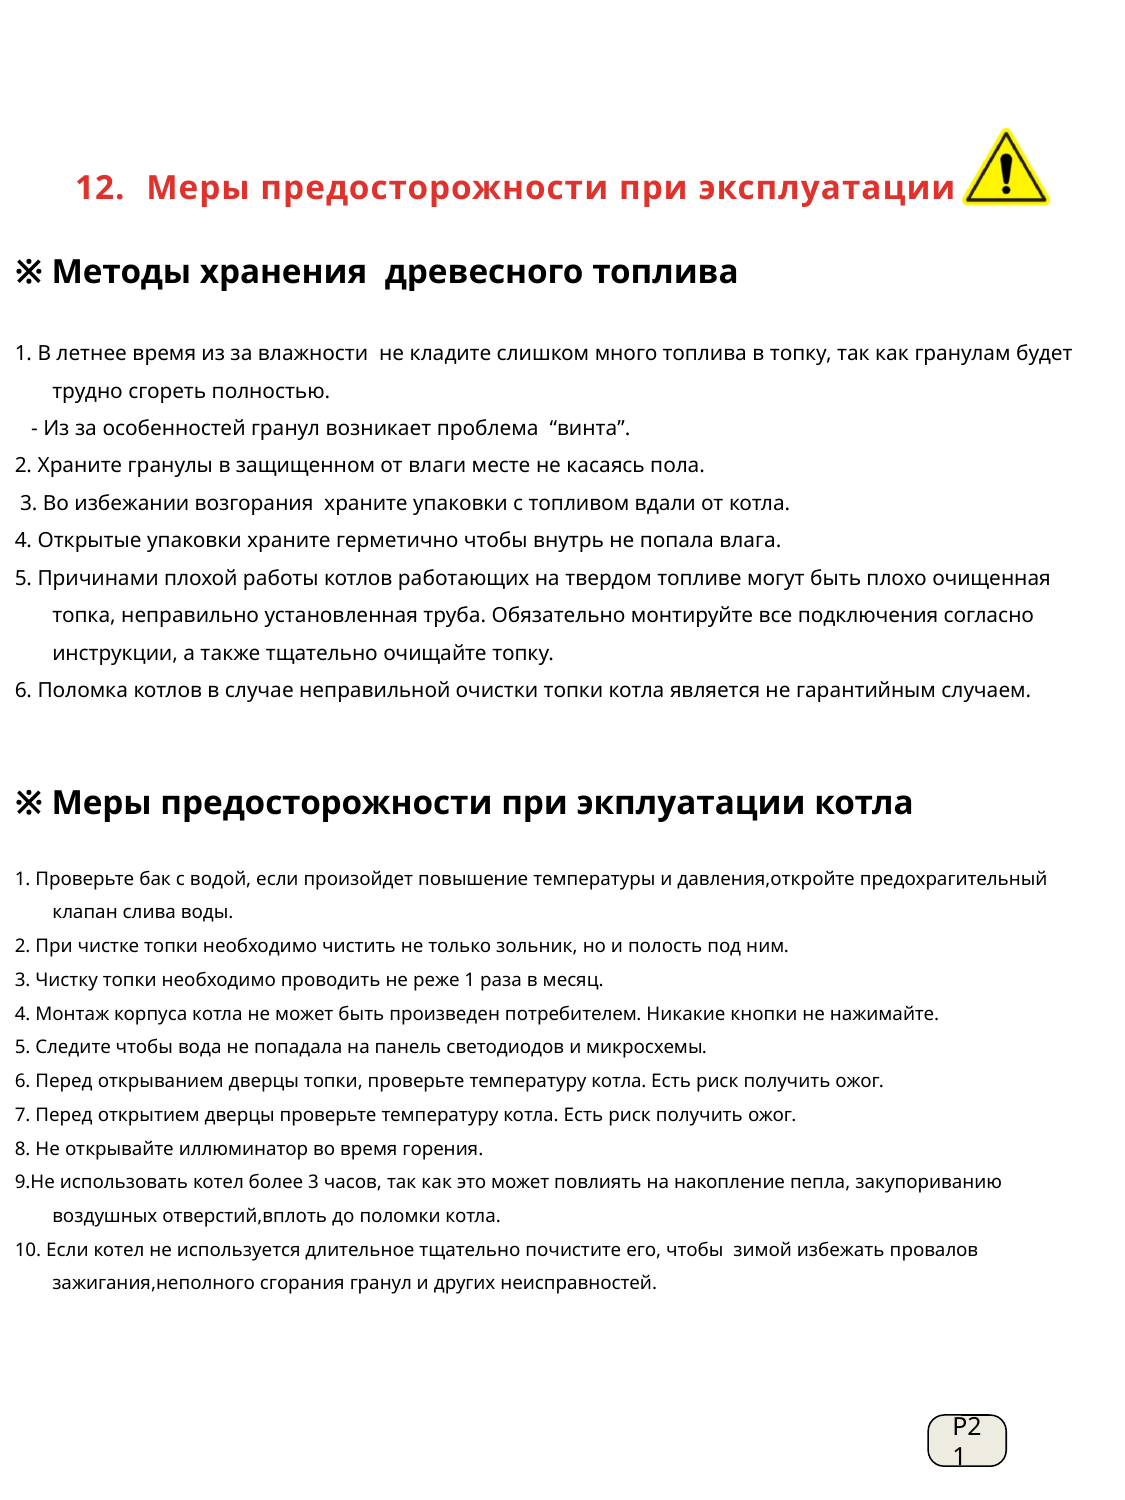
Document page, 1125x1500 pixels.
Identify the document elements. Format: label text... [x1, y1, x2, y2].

text_box 12. Меры предосторожности при эксплуатации [60, 117, 973, 222]
picture [960, 128, 1052, 212]
text_box ※ Методы хранения древесного топлива 1. В летнее время из за влажности не кладите слишком много топлива в топку, так как гранулам будет трудно сгореть полностью. - Из за особенностей гранул возникает проблема “винта”. 2. Храните гранулы в защищенном от влаги месте не касаясь пола. 3. Во избежании возгорания храните упаковки с топливом вдали от котла. 4. Открытые упаковки храните герметично чтобы внутрь не попала влага. 5. Причинами плохой работы котлов работающих на твердом топливе могут быть плохо очищенная топка, неправильно установленная труба. Обязательно монтируйте все подключения согласно инструкции, а также тщательно очищайте топку. 6. Поломка котлов в случае неправильной очистки топки котла является не гарантийным случаем. ※ Меры предосторожности при экплуатации котла 1. Проверьте бак с водой, если произойдет повышение температуры и давления,откройте предохрагительный клапан слива воды. 2. При чистке топки необходимо чистить не только зольник, но и полость под ним. 3. Чистку топки необходимо проводить не реже 1 раза в месяц. 4. Монтаж корпуса котла не может быть произведен потребителем. Никакие кнопки не нажимайте. 5. Следите чтобы вода не попадала на панель светодиодов и микросхемы. 6. Перед открыванием дверцы топки, проверьте температуру котла. Есть риск получить ожог. 7. Перед открытием дверцы проверьте температуру котла. Есть риск получить ожог. 8. Не открывайте иллюминатор во время горения. 9.Не использовать котел более 3 часов, так как это может повлиять на накопление пепла, закупориванию воздушных отверстий,вплоть до поломки котла. 10. Если котел не используется длительное тщательно почистите его, чтобы зимой избежать провалов зажигания,неполного сгорания гранул и других неисправностей. [0, 222, 1125, 1500]
